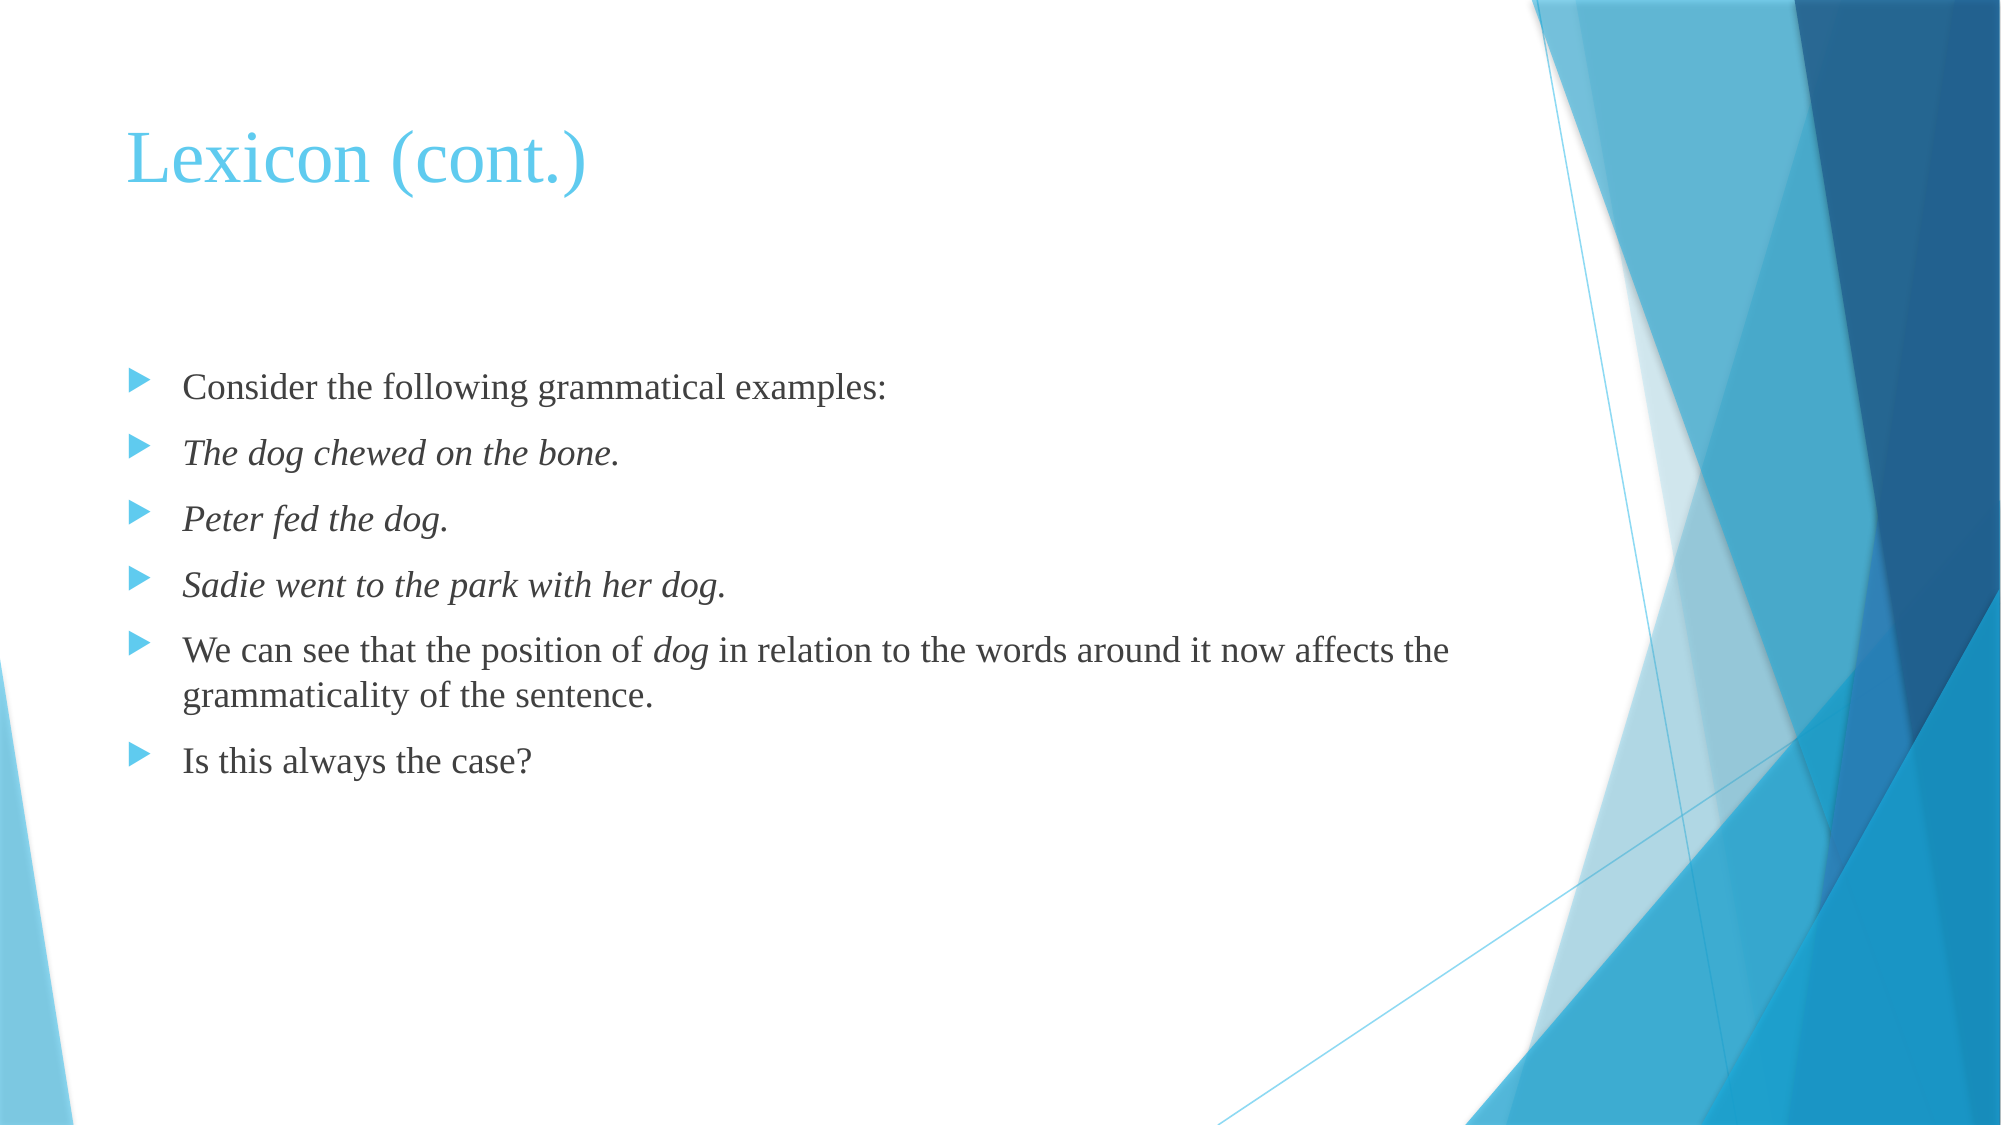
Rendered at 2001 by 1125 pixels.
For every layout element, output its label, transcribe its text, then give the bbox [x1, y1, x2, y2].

title Lexicon (cont.) [111, 99, 1522, 317]
list Consider the following grammatical examples: The dog chewed on the bone. Peter fed the dog. Sadie went to the park with her dog. We can see that the position of dog in relation to the words around it now affects the grammaticality of the sentence. Is this always the case? [111, 354, 1522, 992]
